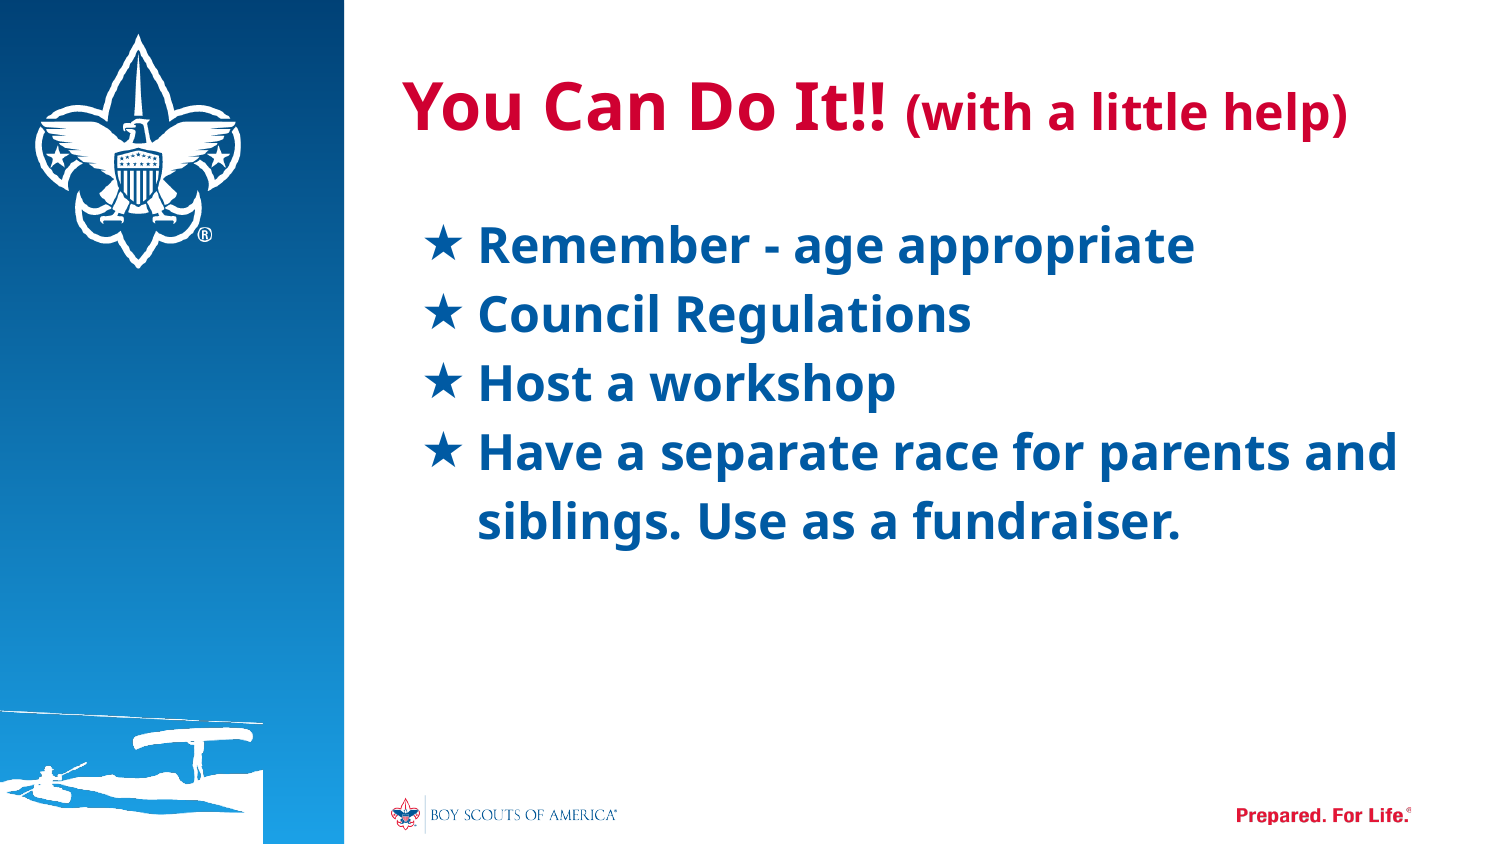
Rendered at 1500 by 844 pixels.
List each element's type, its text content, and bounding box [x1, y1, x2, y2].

picture [0, 675, 263, 844]
picture [1237, 807, 1412, 825]
picture [391, 795, 617, 834]
picture [35, 33, 241, 269]
title You Can Do It!! (with a little help) [395, 33, 1413, 175]
list Remember - age appropriate Council Regulations Host a workshop Have a separate race for parents and siblings. Use as a fundraiser. [395, 196, 1425, 754]
